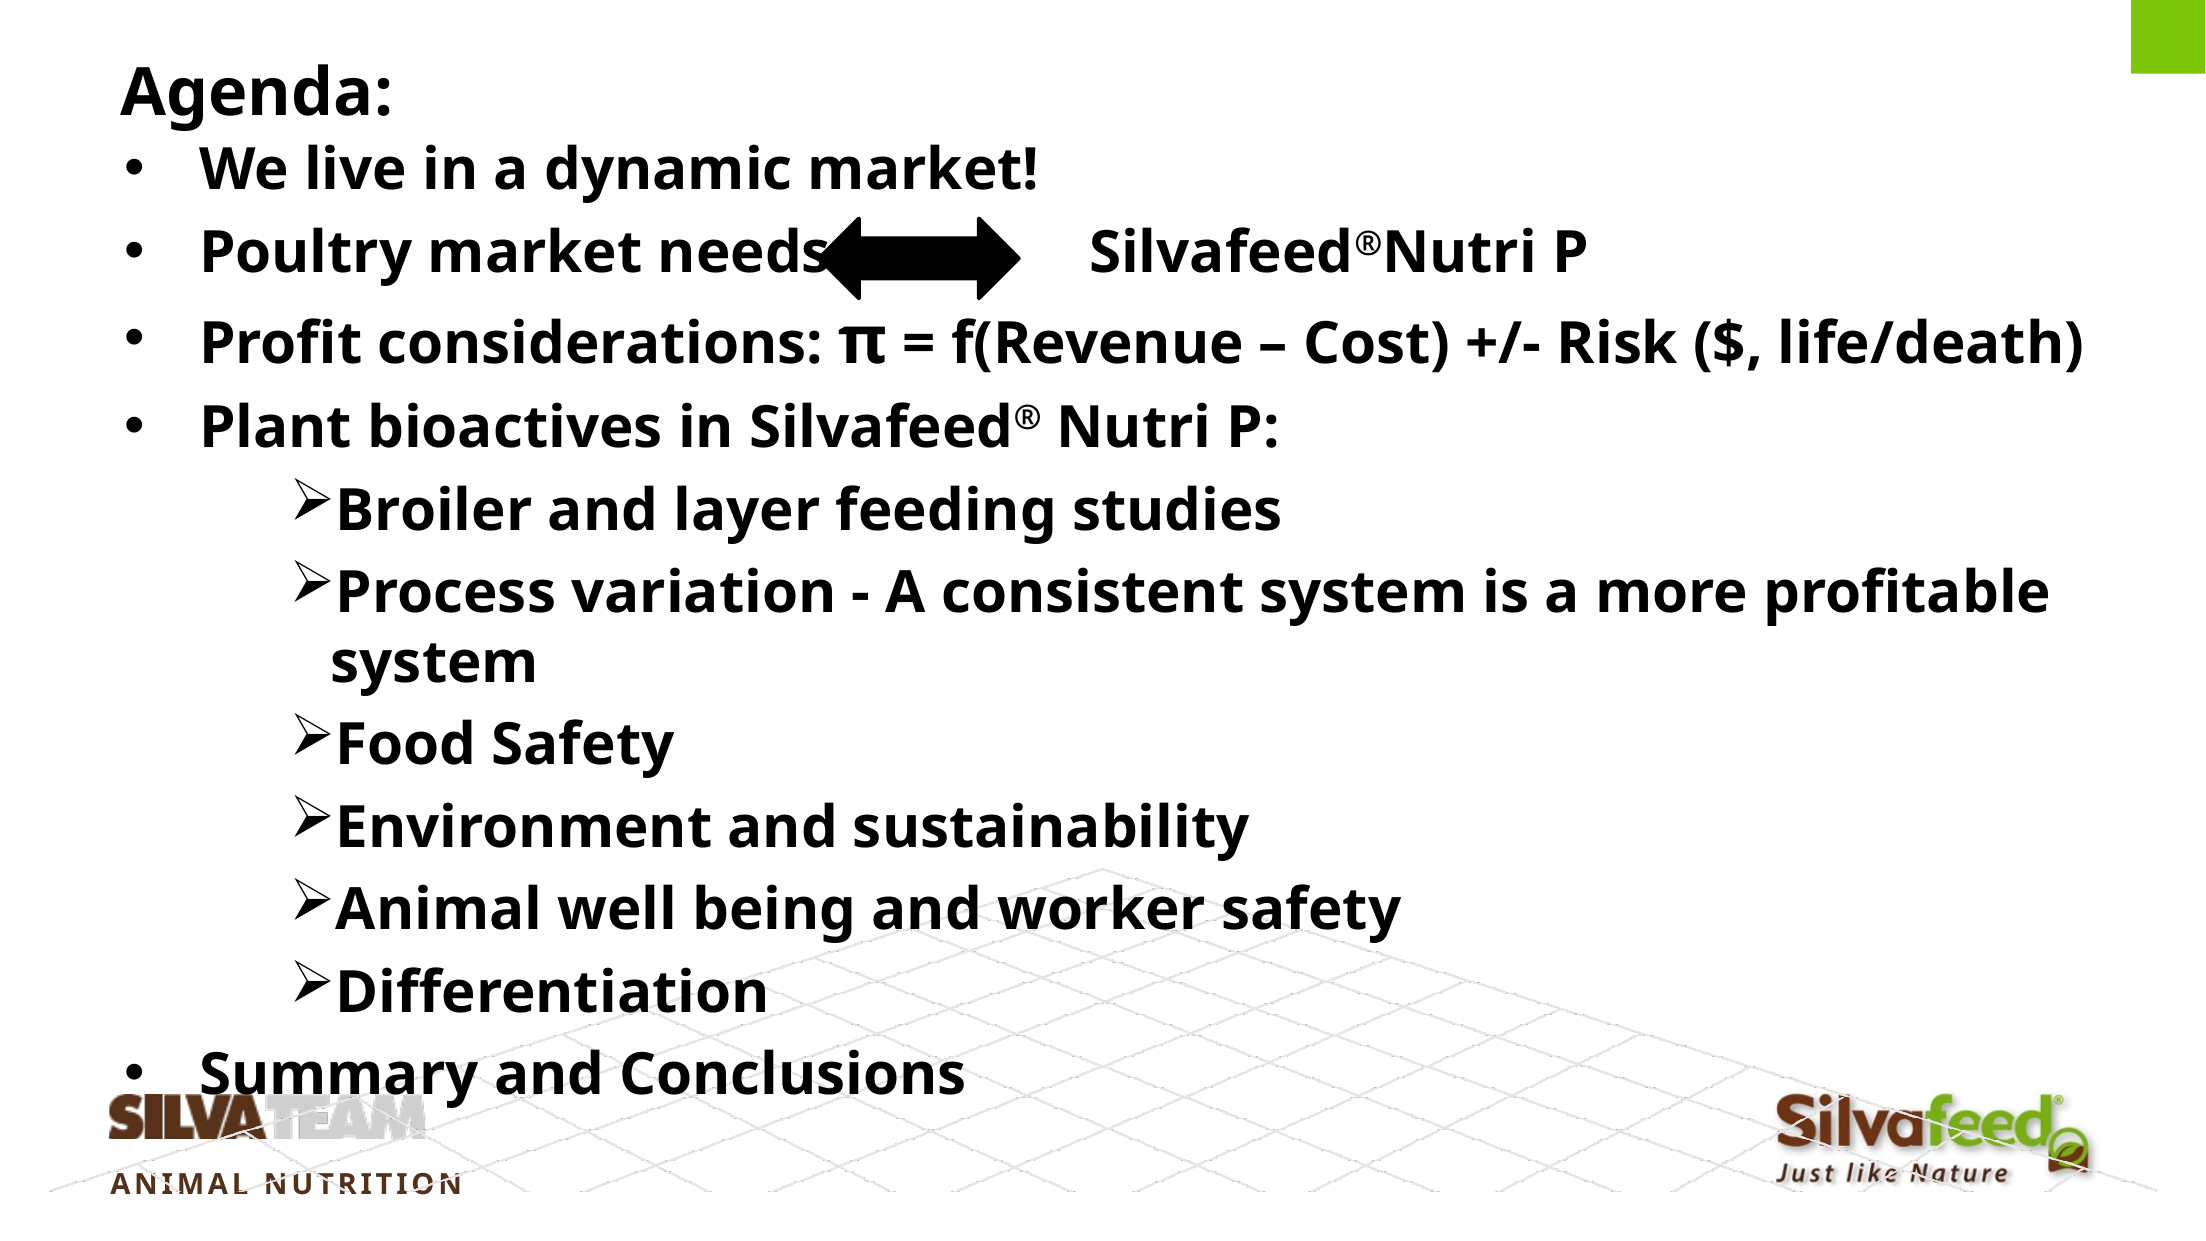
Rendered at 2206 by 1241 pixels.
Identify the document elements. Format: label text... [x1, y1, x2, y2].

text_box [817, 216, 1021, 301]
picture [48, 868, 2157, 1217]
text_box Agenda: [105, 41, 409, 137]
list We live in a dynamic market! Poultry market needs Silvafeed®Nutri P Profit considerations: π = f(Revenue – Cost) +/- Risk ($, life/death) Plant bioactives in Silvafeed® Nutri P: Broiler and layer feeding studies Process variation - A consistent system is a more profitable system Food Safety Environment and sustainability Animal well being and worker safety Differentiation Summary and Conclusions [109, 124, 2206, 952]
